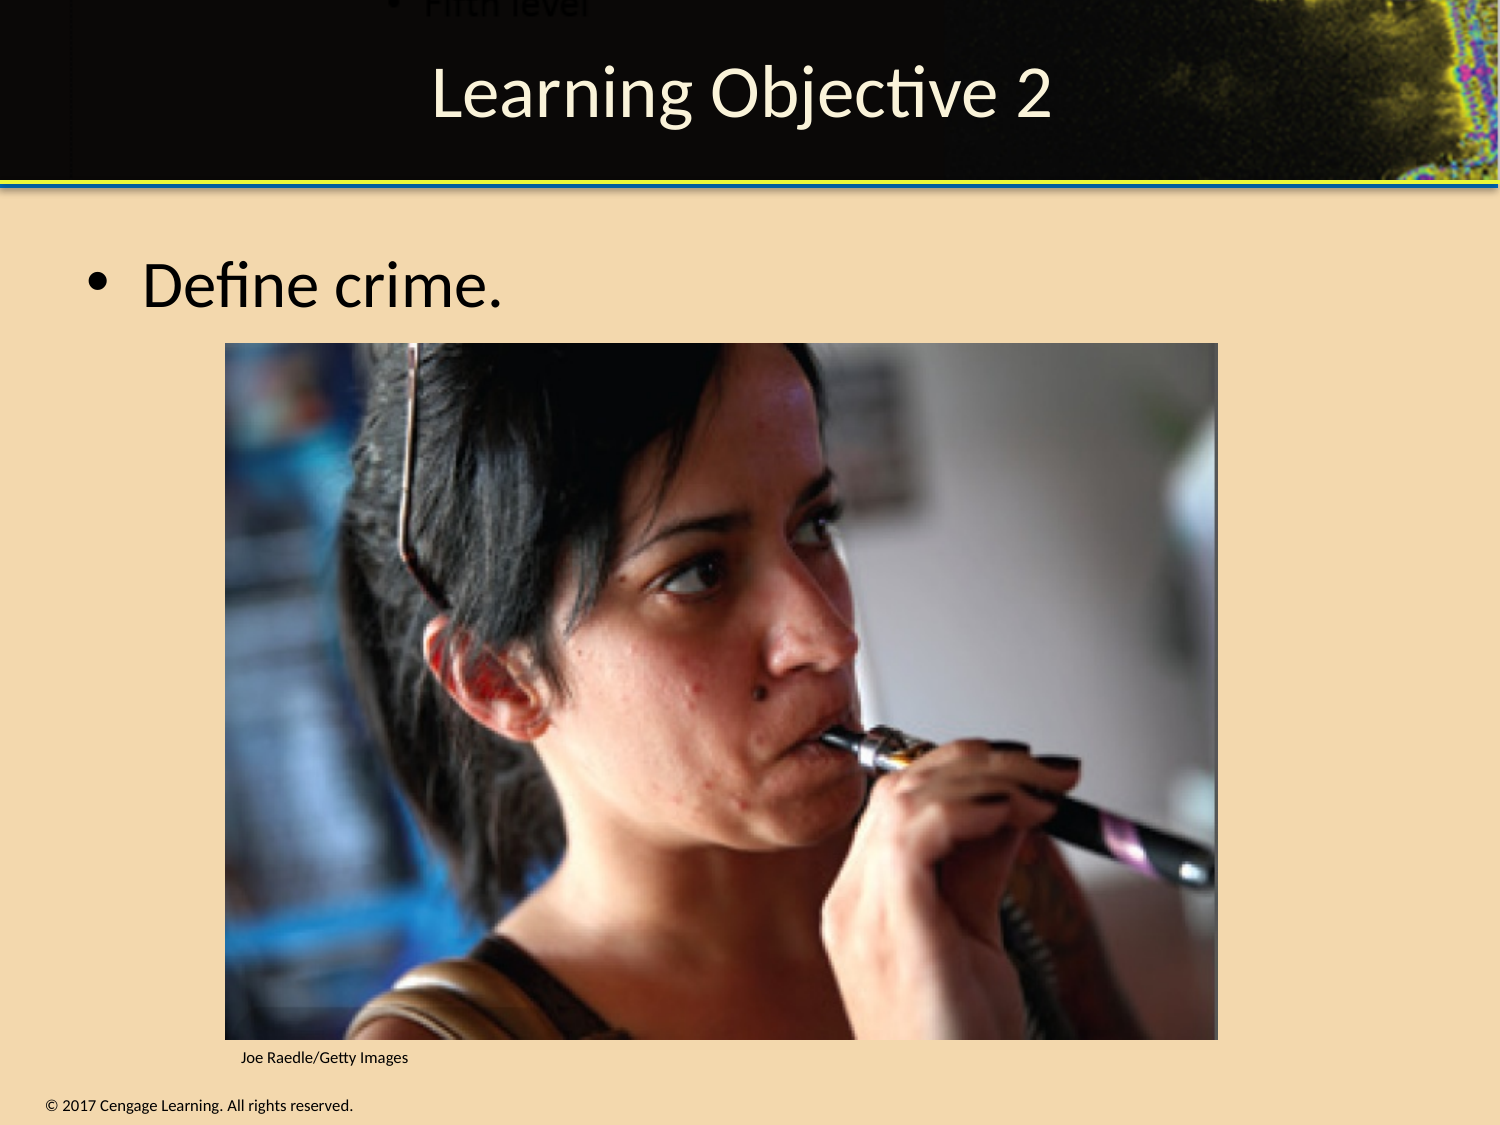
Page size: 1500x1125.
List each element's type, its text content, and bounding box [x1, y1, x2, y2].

picture [224, 342, 1219, 1040]
list Define crime. [71, 232, 1445, 1075]
title Learning Objective 2 [25, 0, 1461, 176]
text_box Joe Raedle/Getty Images [226, 1048, 424, 1075]
picture [0, 0, 1500, 180]
